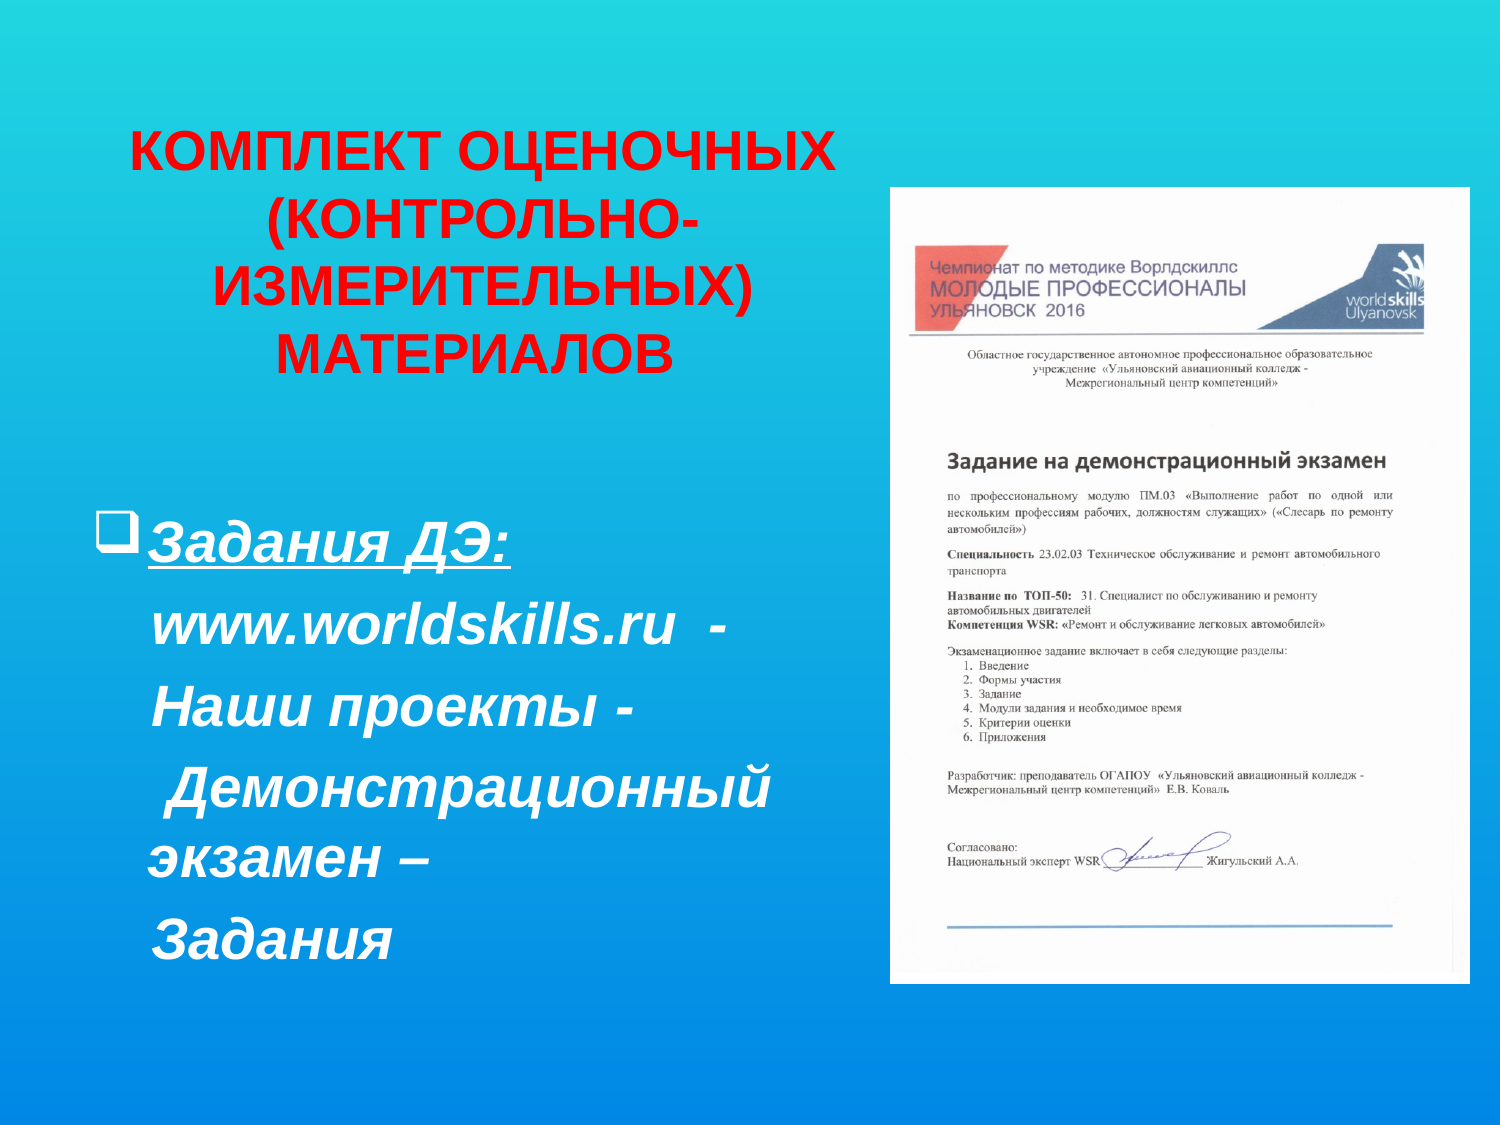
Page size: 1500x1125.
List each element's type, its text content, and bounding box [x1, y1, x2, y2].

picture [890, 187, 1500, 985]
list Задания ДЭ: www.worldskills.ru - Наши проекты - Демонстрационный экзамен – Задания [76, 432, 891, 1083]
title КОМПЛЕКТ ОЦЕНОЧНЫХ (КОНТРОЛЬНО-ИЗМЕРИТЕЛЬНЫХ) МАТЕРИАЛОВ [75, 54, 892, 445]
